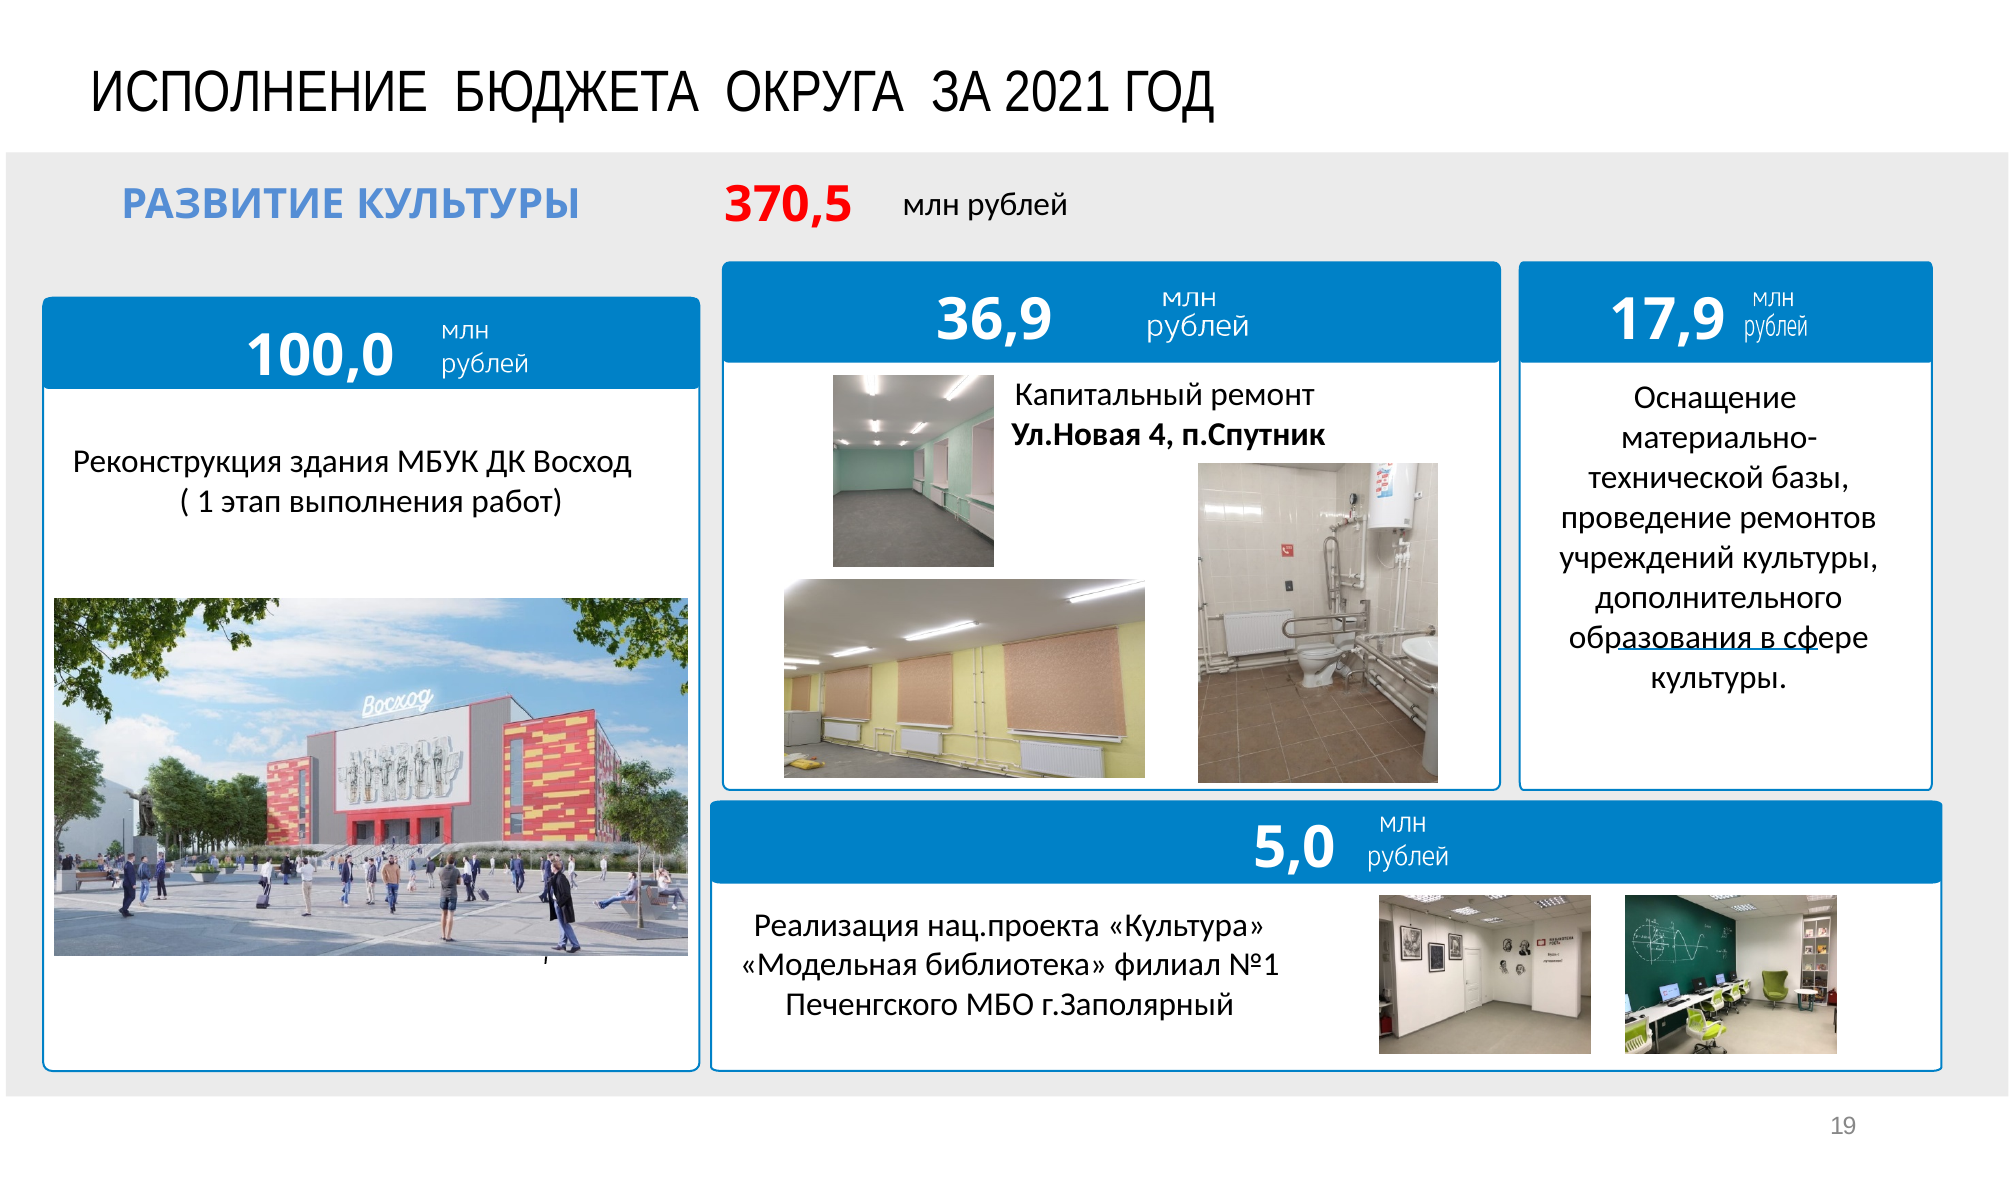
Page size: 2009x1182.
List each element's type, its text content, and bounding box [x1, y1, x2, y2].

text_box ИСПОЛНЕНИЕ БЮДЖЕТА ОКРУГА ЗА 2021 ГОД [76, 45, 1911, 131]
picture [833, 374, 994, 567]
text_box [710, 801, 1942, 1072]
picture [1624, 895, 1837, 1054]
picture [1378, 895, 1591, 1054]
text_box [42, 297, 700, 1072]
text_box 370,5 [709, 164, 914, 239]
slide_number 19 [1823, 1114, 1862, 1182]
text_box млн рублей [887, 174, 1099, 229]
text_box [5, 152, 2009, 1097]
picture [53, 598, 688, 956]
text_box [1519, 262, 1933, 791]
picture [783, 579, 1145, 778]
text_box РАЗВИТИЕ КУЛЬТУРЫ [106, 169, 670, 234]
picture [1197, 463, 1438, 783]
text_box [722, 262, 1501, 791]
